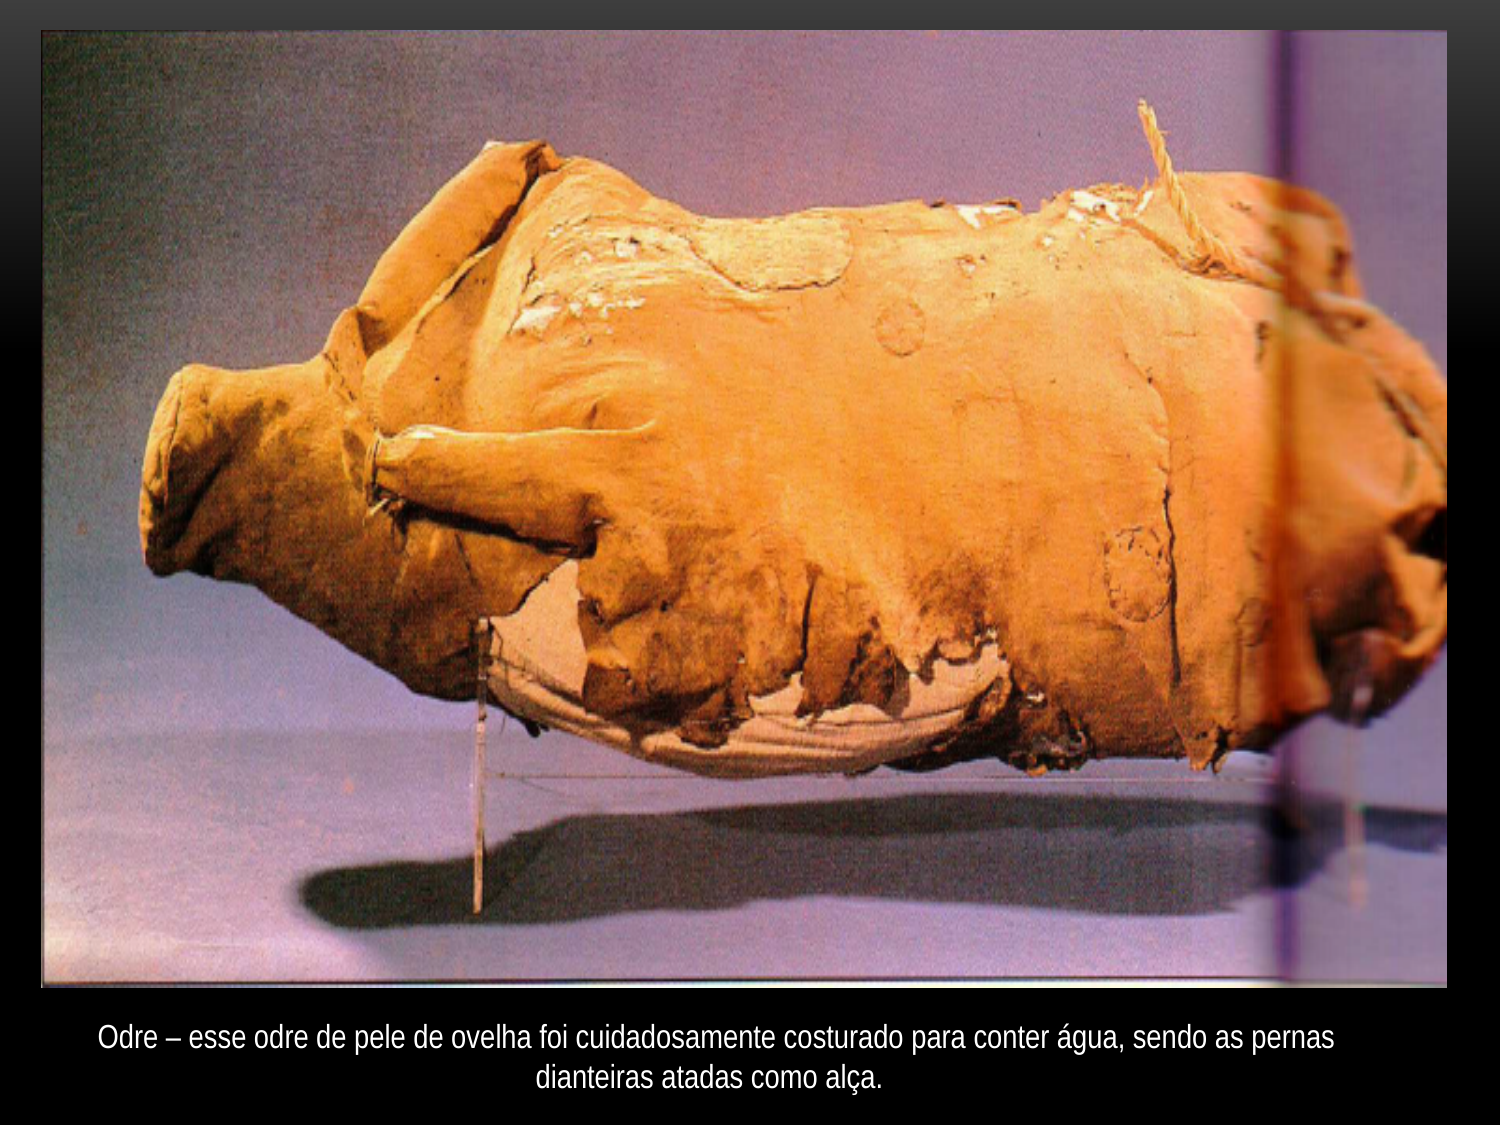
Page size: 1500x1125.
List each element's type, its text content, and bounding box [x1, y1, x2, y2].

picture [0, 0, 1500, 1125]
text_box Odre – esse odre de pele de ovelha foi cuidadosamente costurado para conter água, sendo as pernas dianteiras atadas como alça. [41, 1008, 1394, 1103]
